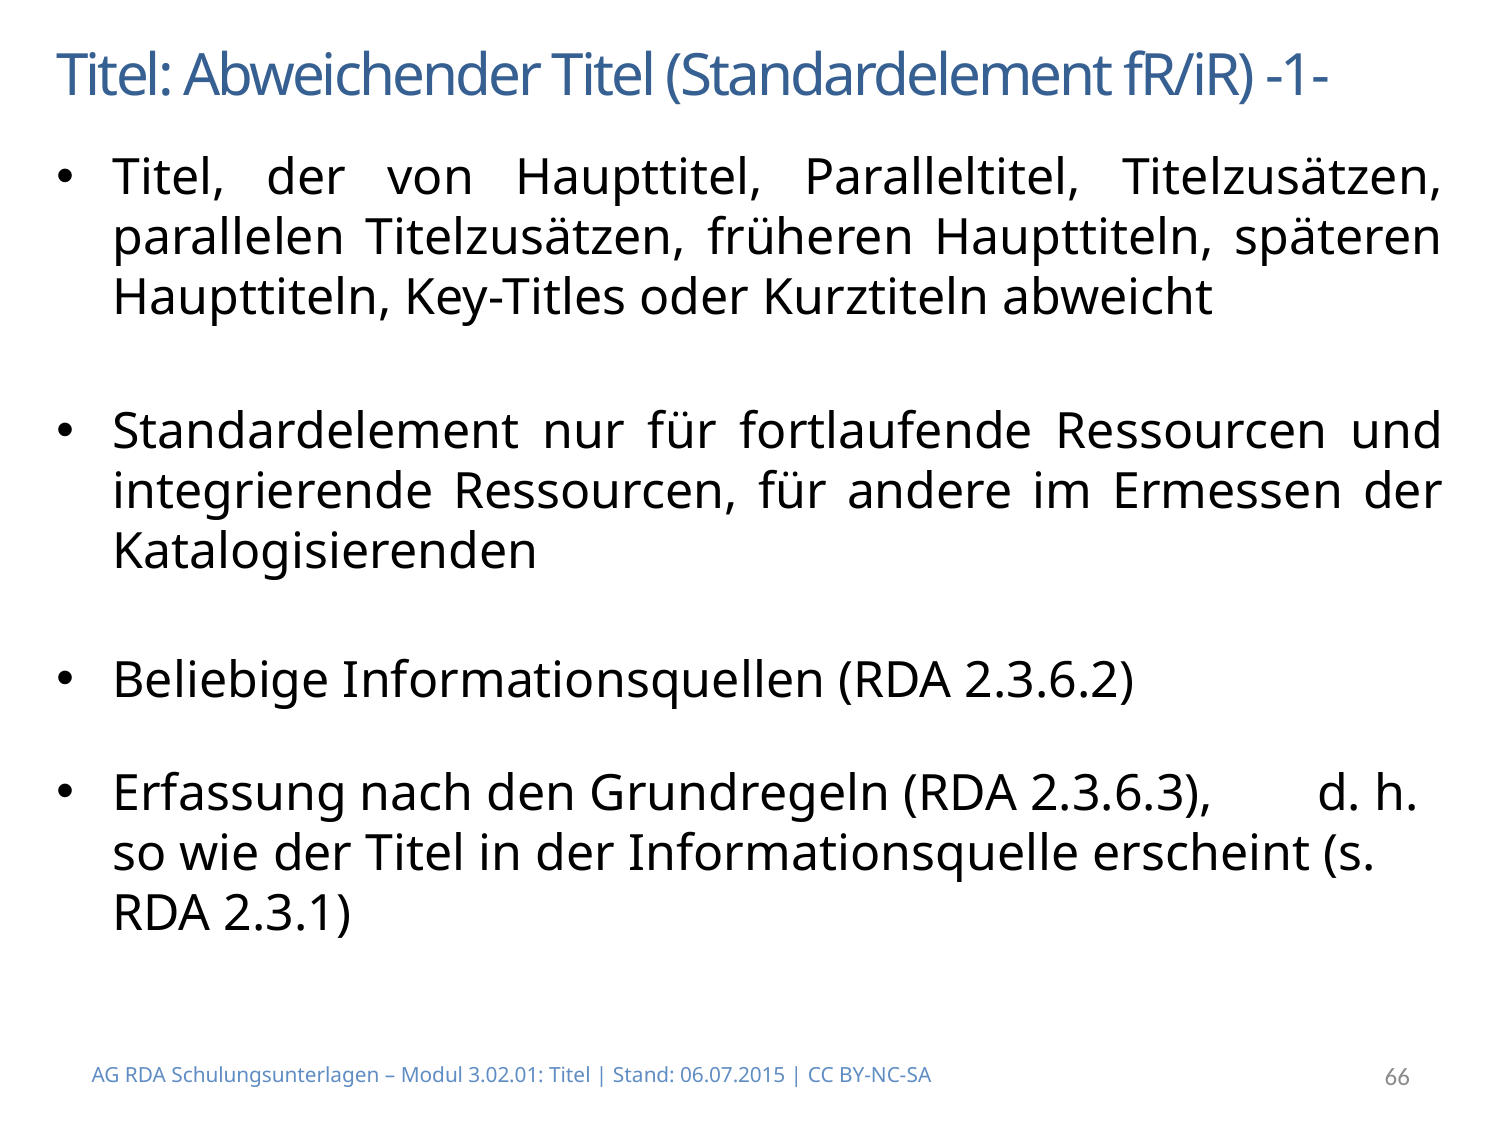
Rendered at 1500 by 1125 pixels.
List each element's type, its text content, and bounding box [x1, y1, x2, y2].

footer AG RDA Schulungsunterlagen – Modul 3.02.01: Titel | Stand: 06.07.2015 | CC BY-NC-SA [76, 1045, 1081, 1106]
slide_number 66 [1187, 1045, 1425, 1106]
title Titel: Abweichender Titel (Standardelement fR/iR) -1- [41, 30, 1500, 114]
list Titel, der von Haupttitel, Paralleltitel, Titelzusätzen, parallelen Titelzusätzen, früheren Haupttiteln, späteren Haupttiteln, Key-Titles oder Kurztiteln abweicht Standardelement nur für fortlaufende Ressourcen und integrierende Ressourcen, für andere im Ermessen der Katalogisierenden Beliebige Informationsquellen (RDA 2.3.6.2) Erfassung nach den Grundregeln (RDA 2.3.6.3), d. h. so wie der Titel in der Informationsquelle erscheint (s. RDA 2.3.1) [41, 137, 1459, 1035]
